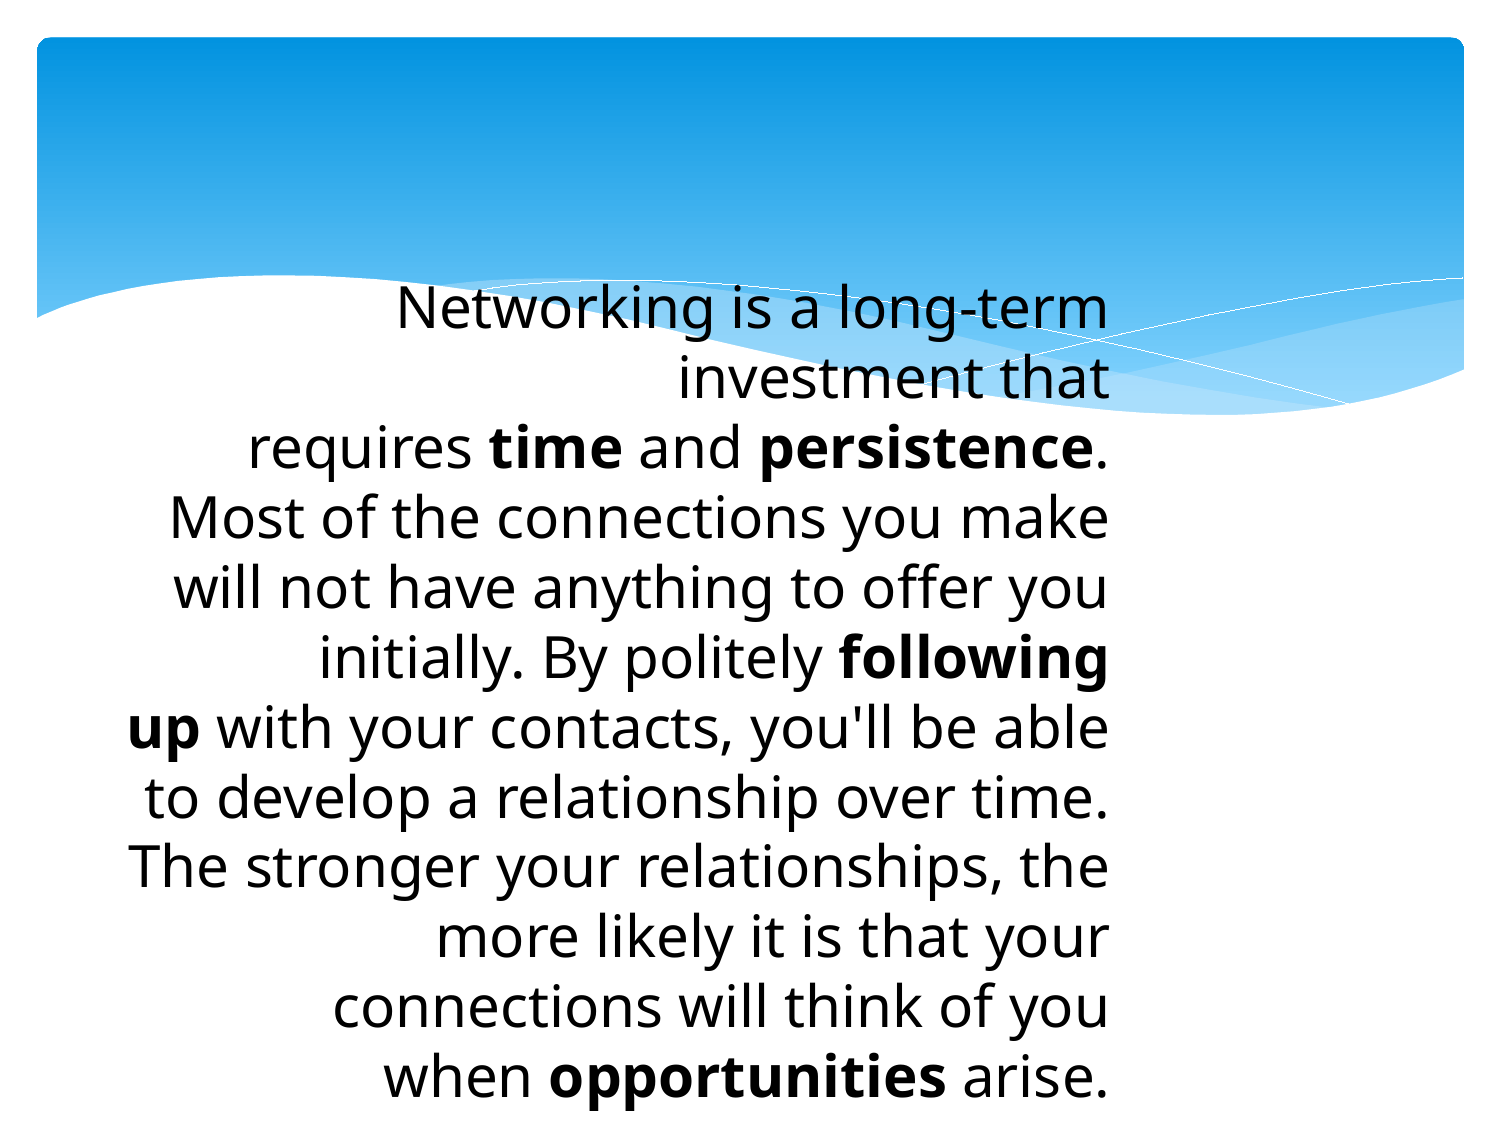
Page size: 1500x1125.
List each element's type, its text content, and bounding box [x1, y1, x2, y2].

text_box Networking is a long-term investment that requires time and persistence. Most of the connections you make will not have anything to offer you initially. By politely following up with your contacts, you'll be able to develop a relationship over time. The stronger your relationships, the more likely it is that your connections will think of you when opportunities arise. [87, 262, 1125, 1117]
